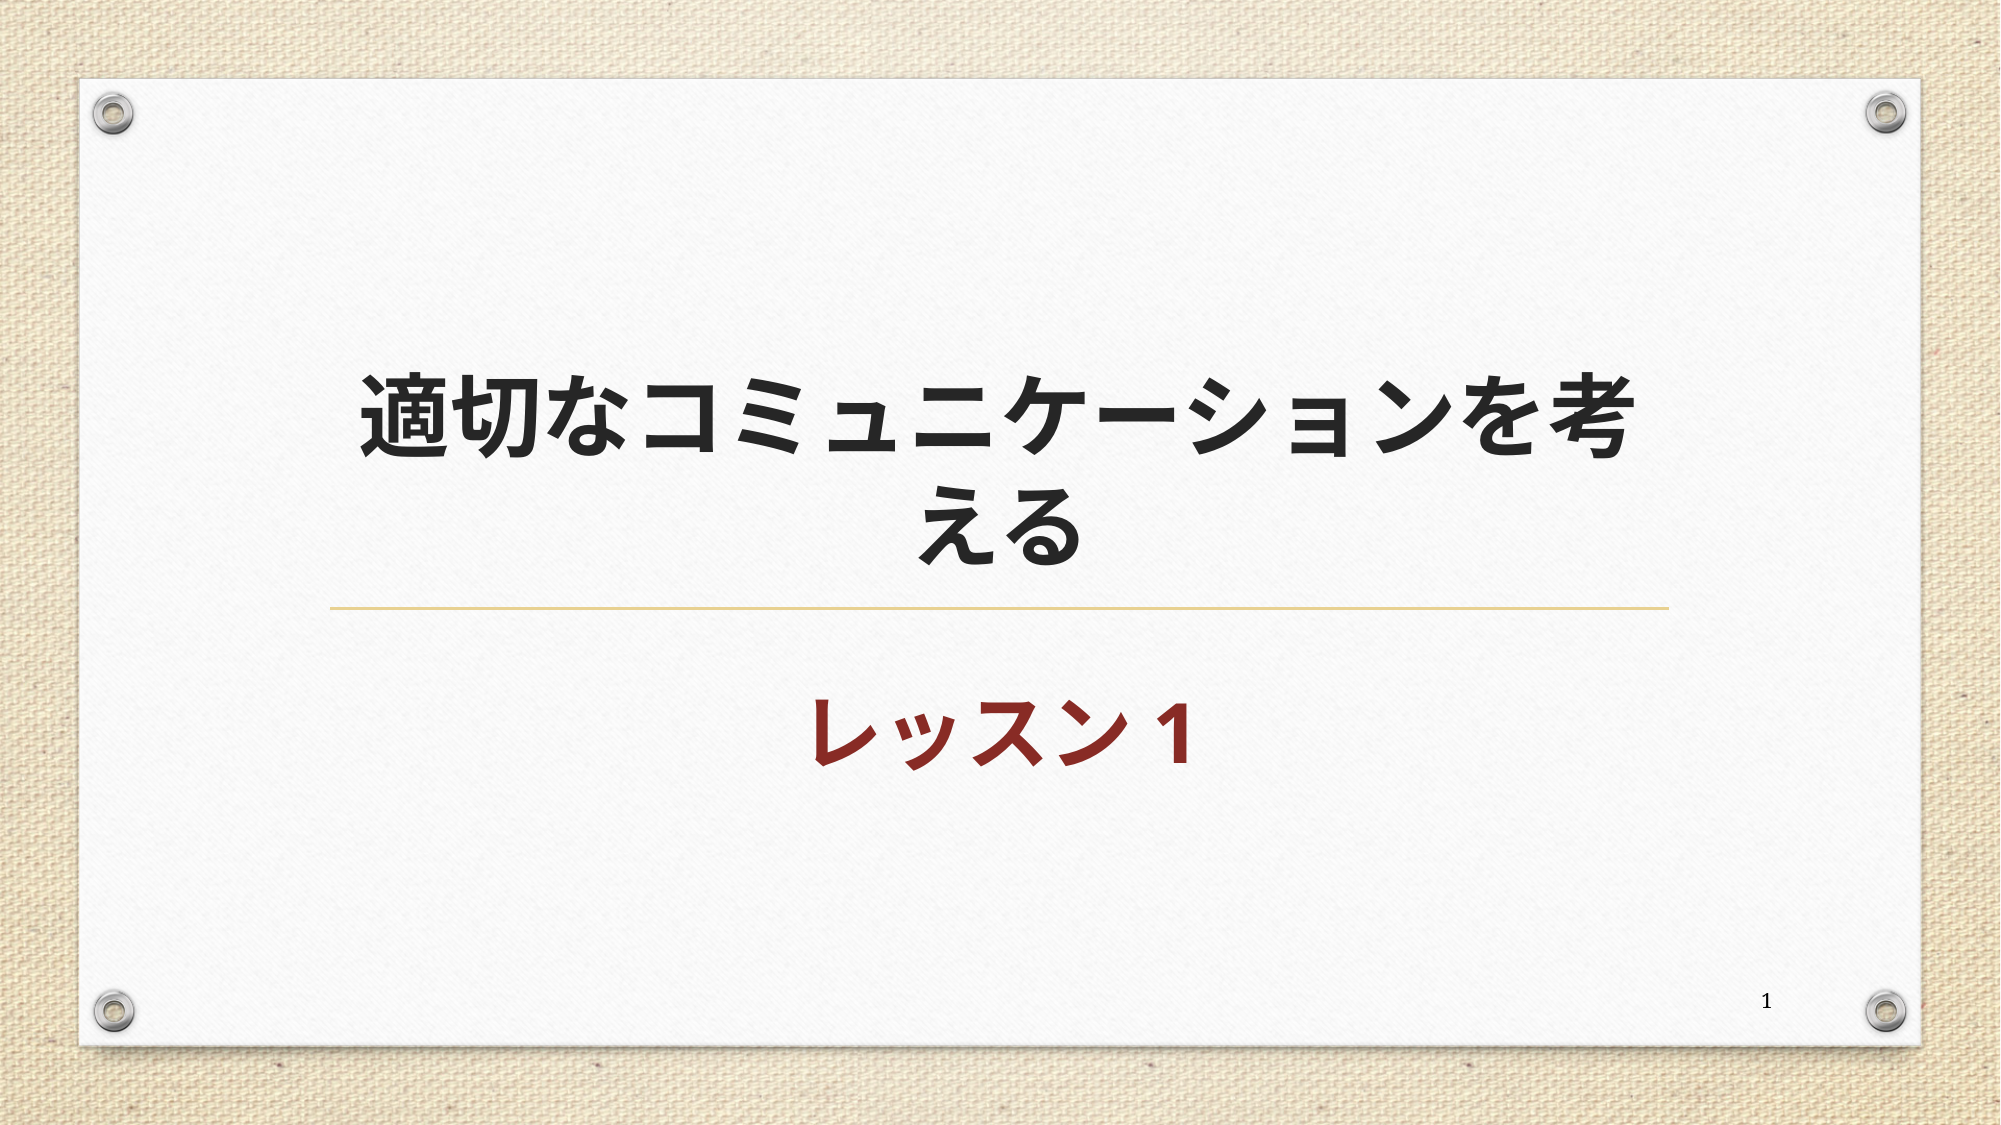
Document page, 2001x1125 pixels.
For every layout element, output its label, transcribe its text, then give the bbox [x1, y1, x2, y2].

list レッスン1 [330, 630, 1669, 788]
title 適切なコミュニケーションを考える [330, 287, 1669, 587]
picture [0, 0, 2001, 1125]
slide_number 1 [1698, 979, 1788, 1025]
